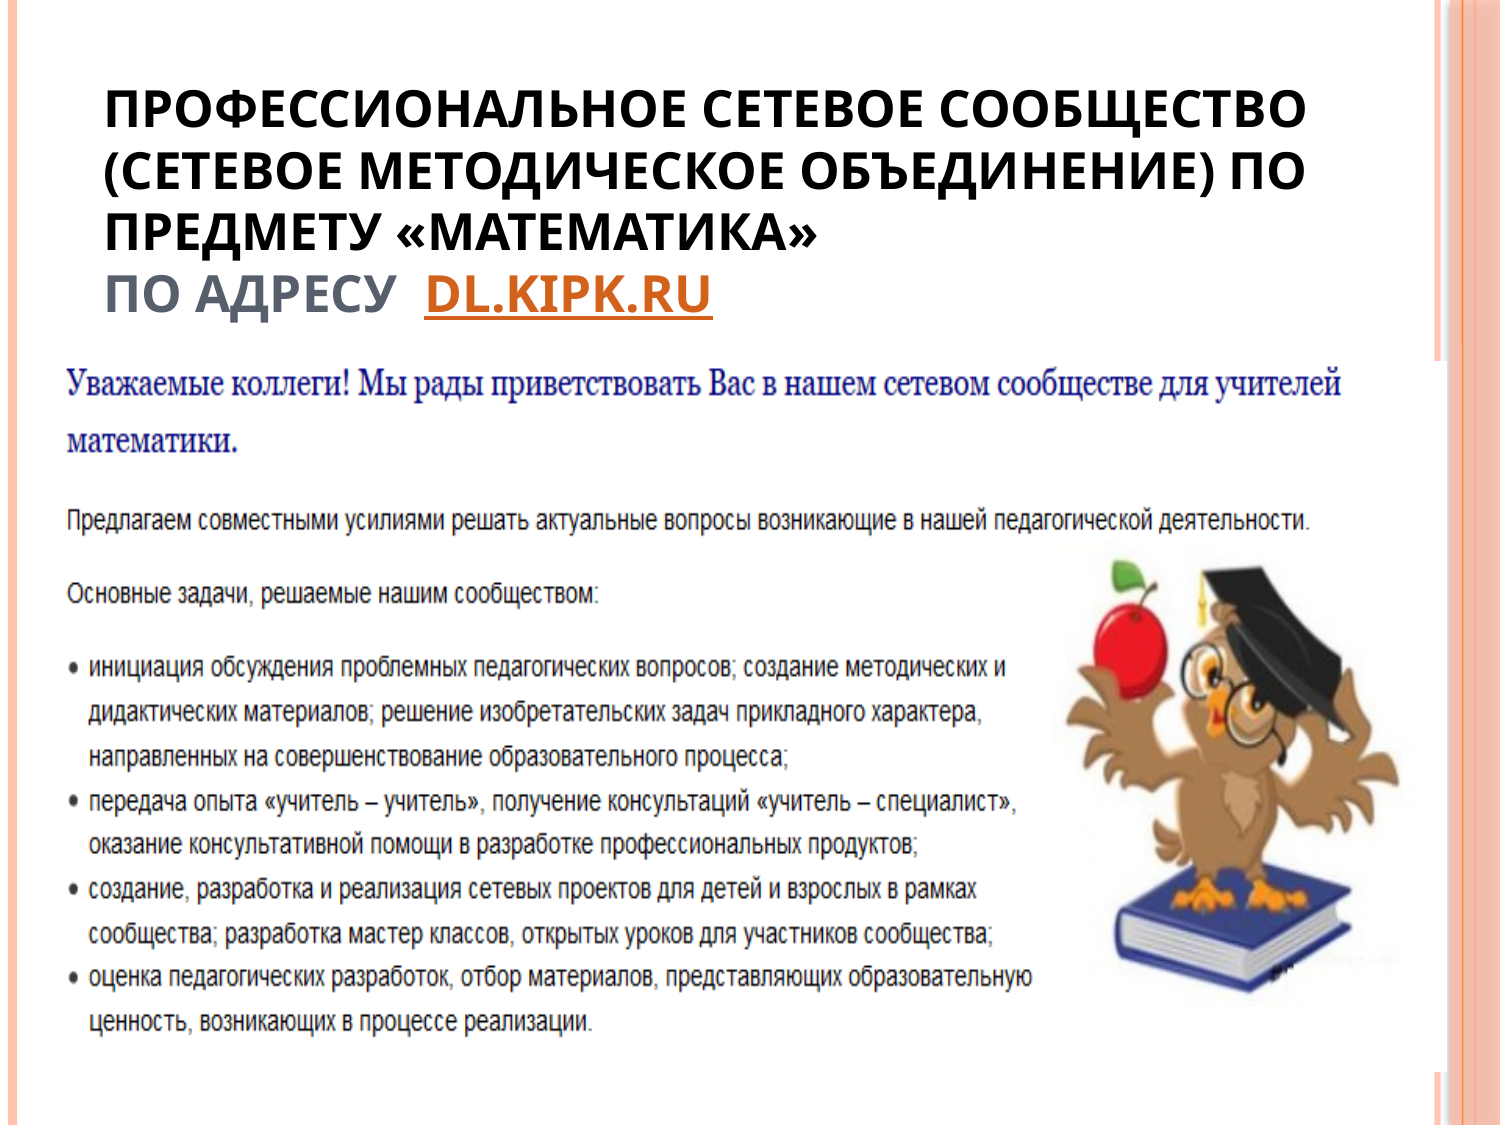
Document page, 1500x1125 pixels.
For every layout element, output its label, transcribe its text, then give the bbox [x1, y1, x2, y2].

picture [52, 361, 1448, 1072]
title Профессиональное сетевое сообщество (сетевое методическое объединение) по предмету «Математика» по адресу dl.kipk.ru [88, 66, 1412, 339]
